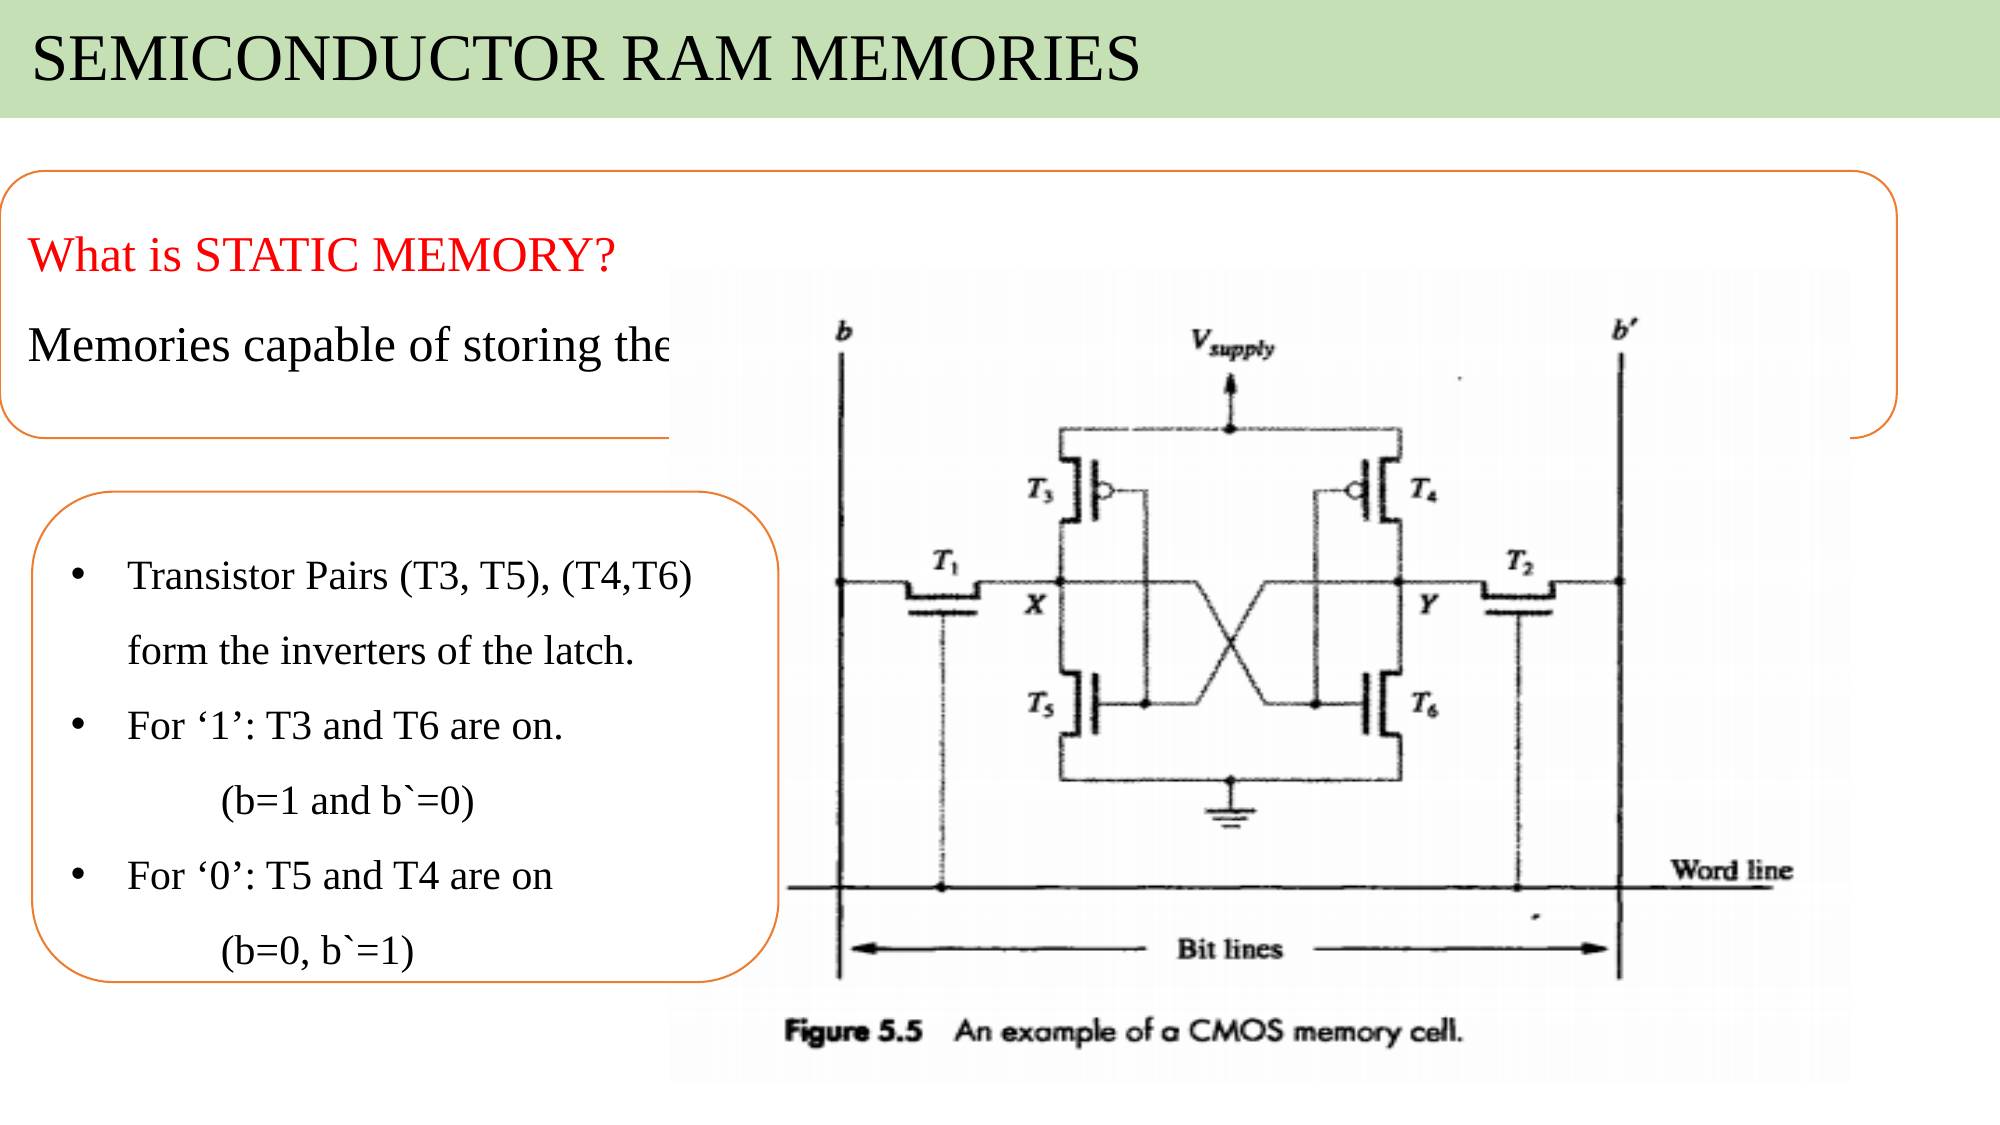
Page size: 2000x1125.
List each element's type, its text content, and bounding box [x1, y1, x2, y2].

picture [669, 267, 1850, 1083]
title SEMICONDUCTOR RAM MEMORIES [0, 0, 2000, 118]
text_box Transistor Pairs (T3, T5), (T4,T6) form the inverters of the latch. For ‘1’: T3 and T6 are on. (b=1 and b`=0) For ‘0’: T5 and T4 are on (b=0, b`=1) [31, 490, 669, 984]
text_box What is STATIC MEMORY? Memories capable of storing the the contents as long as power is available. [0, 169, 1898, 440]
